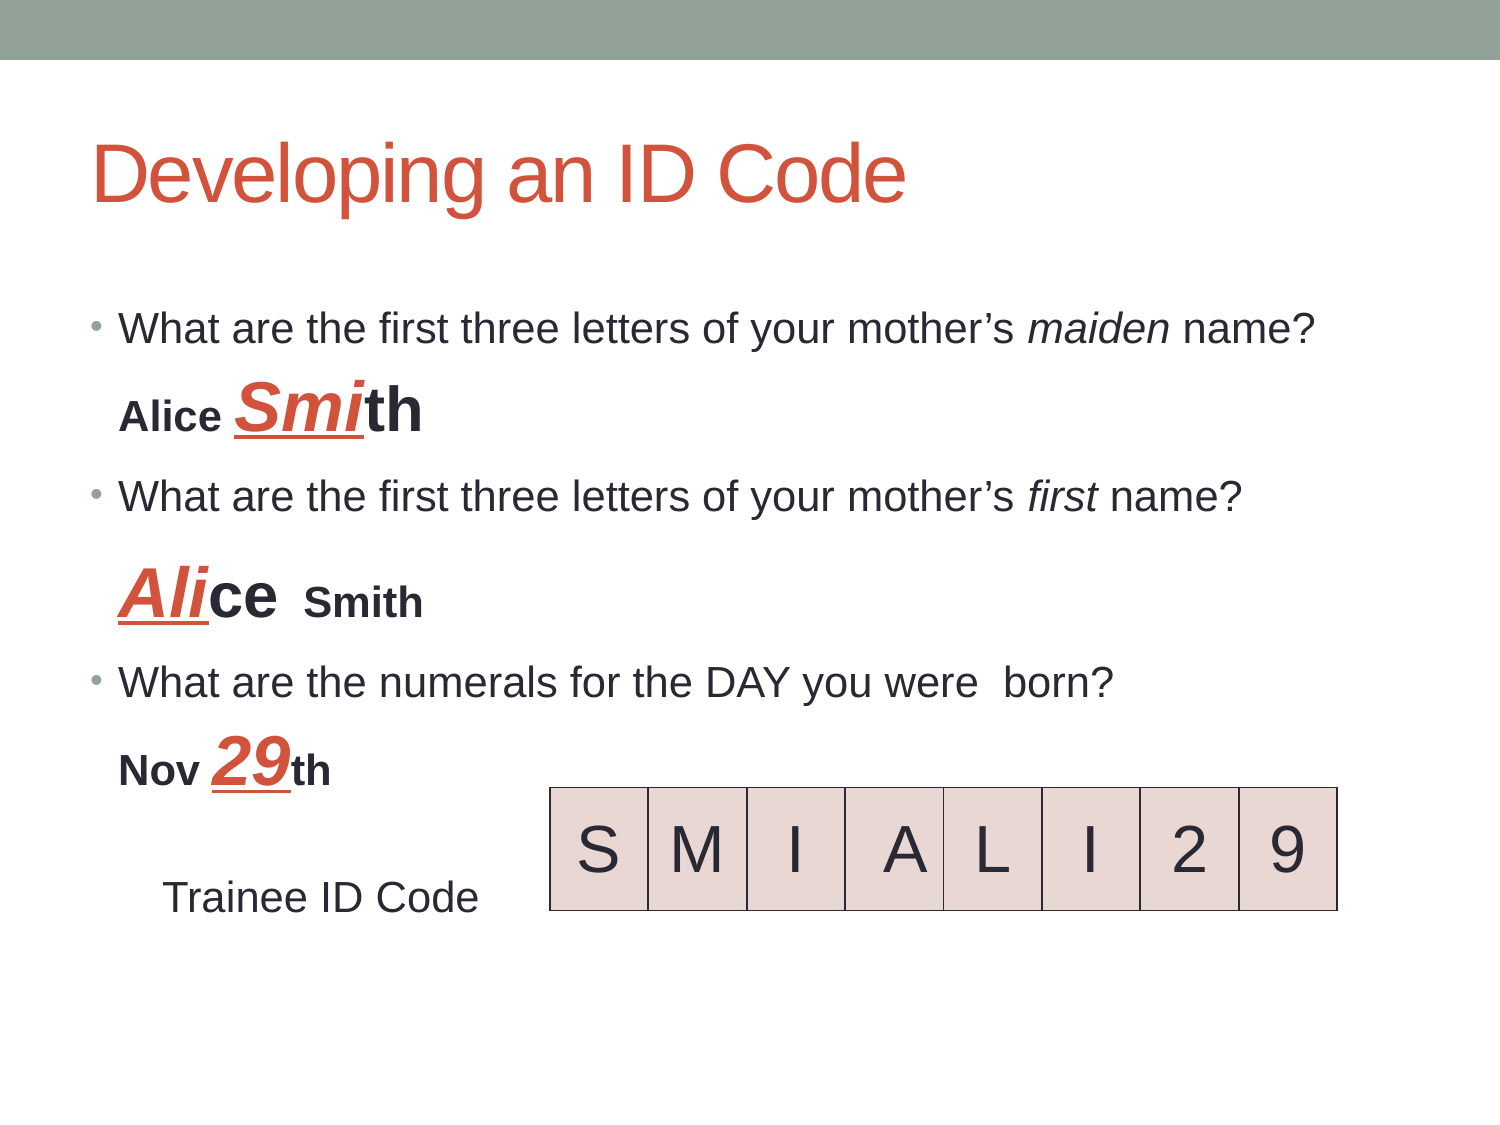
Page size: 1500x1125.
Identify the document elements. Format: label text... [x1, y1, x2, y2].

list What are the first three letters of your mother’s maiden name? Alice Smith What are the first three letters of your mother’s first name? Alice Smith What are the numerals for the DAY you were born? Nov 29th Trainee ID Code [75, 287, 1425, 931]
table_header L [944, 788, 1041, 910]
table_header M [649, 788, 746, 910]
table_header S [551, 788, 647, 910]
table_header A [846, 788, 943, 910]
table_header I [1043, 788, 1139, 910]
table_header 2 [1141, 788, 1238, 910]
table_header 9 [1240, 788, 1336, 910]
table_header I [748, 788, 844, 910]
title Developing an ID Code [75, 87, 1425, 250]
